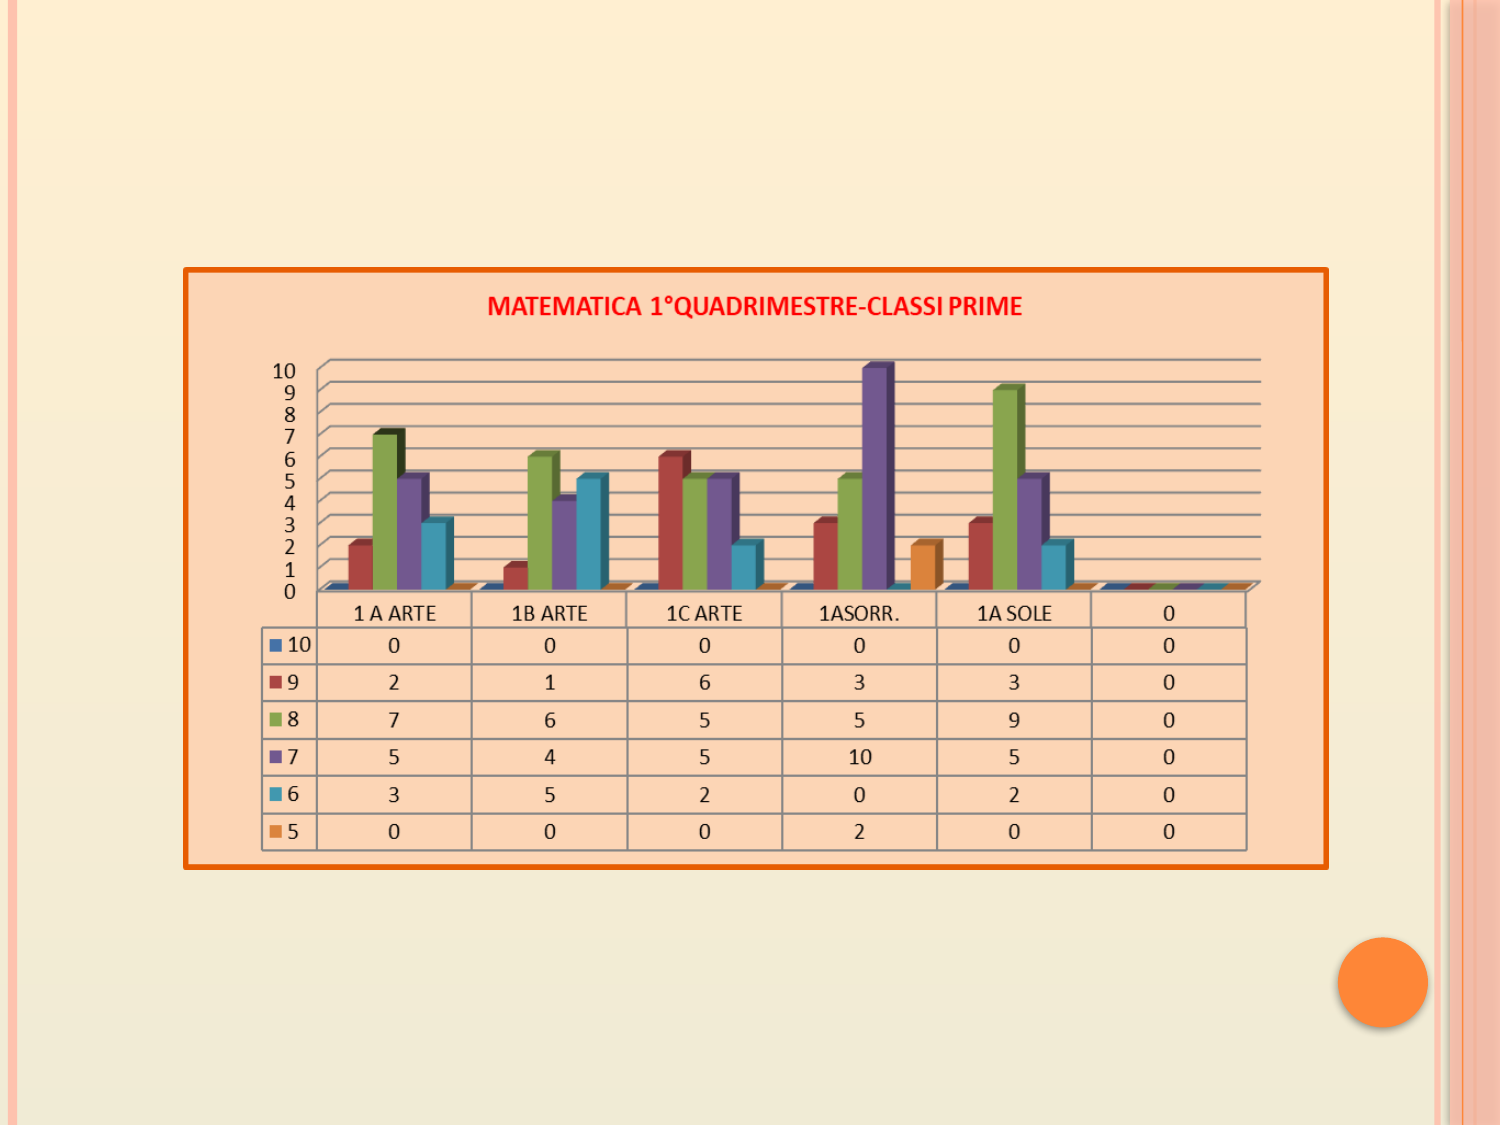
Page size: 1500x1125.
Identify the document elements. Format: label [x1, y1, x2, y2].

picture [182, 266, 1330, 871]
